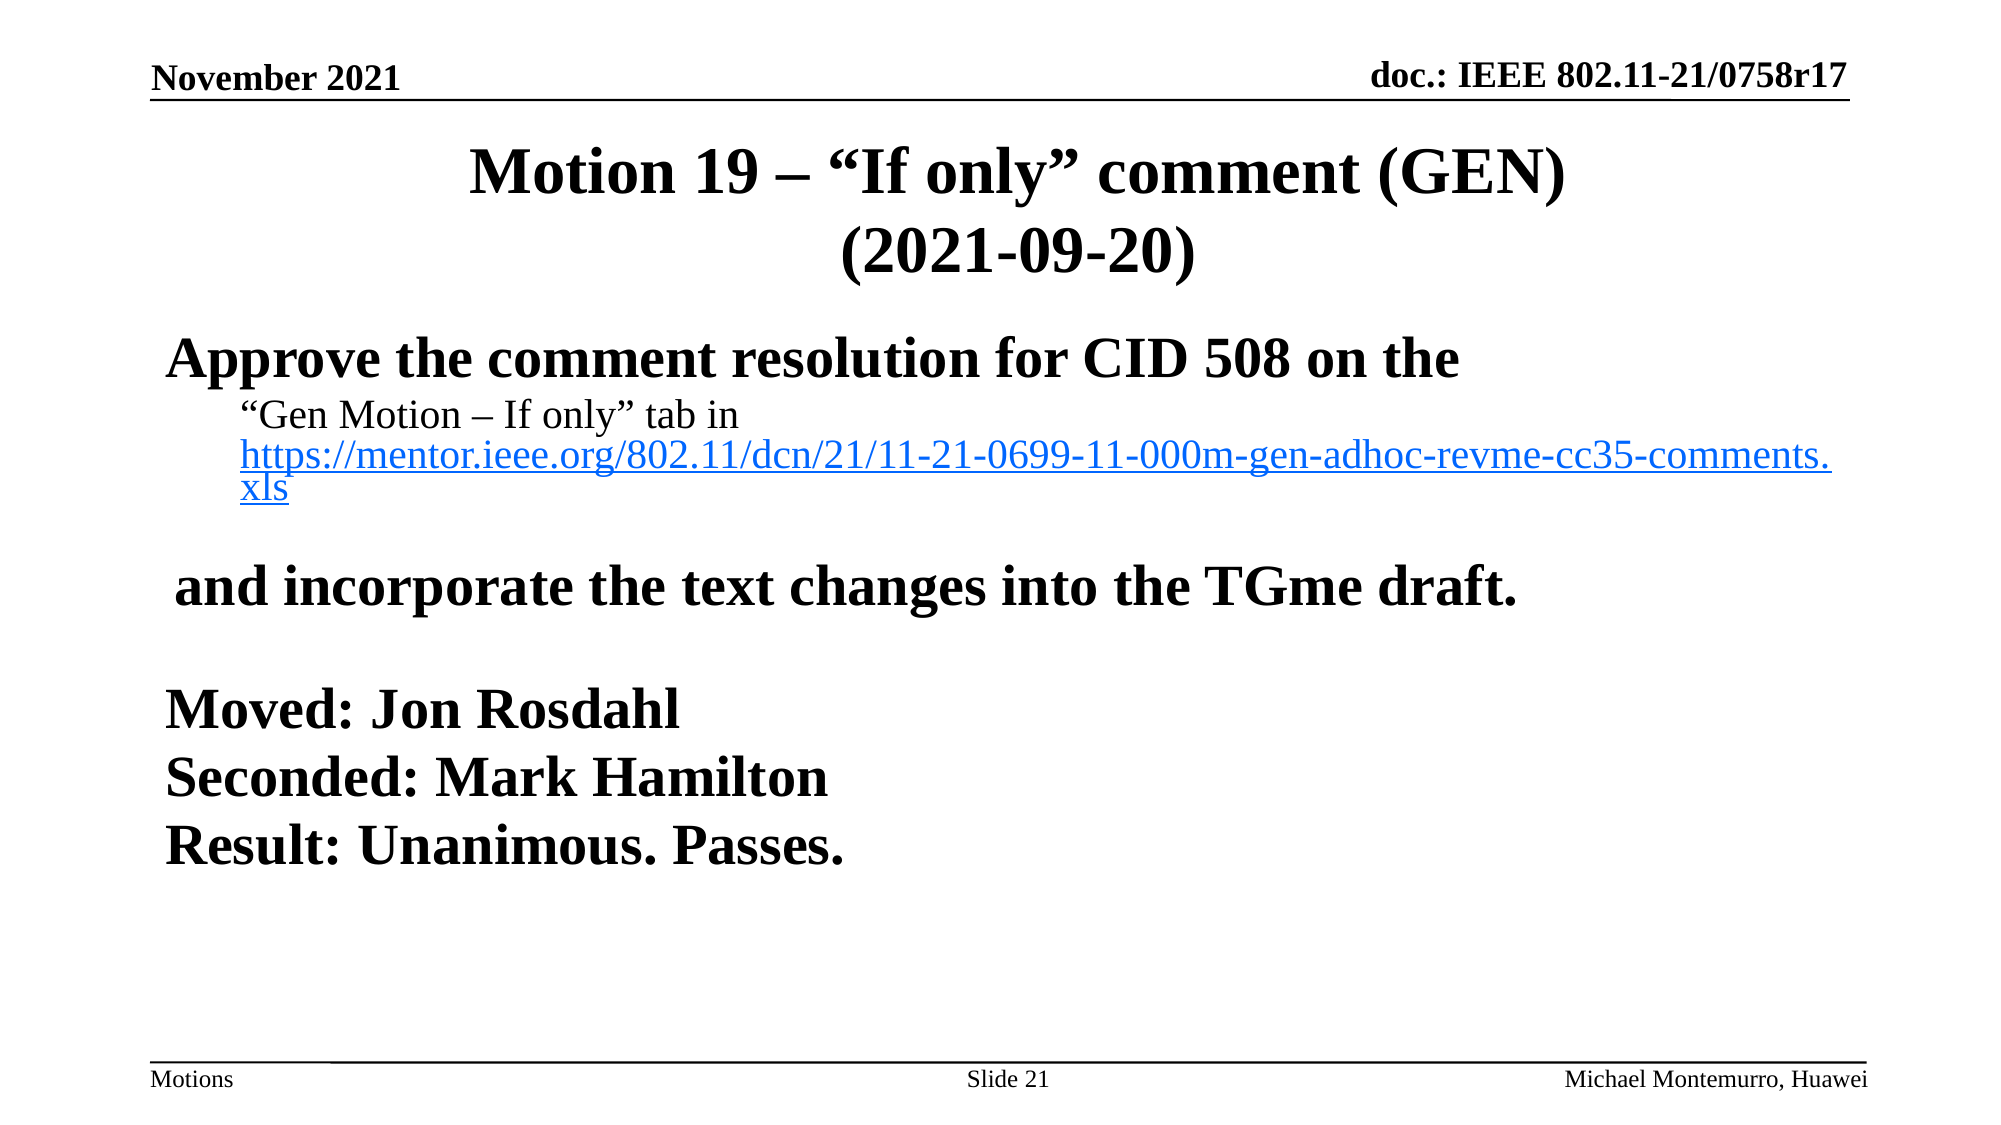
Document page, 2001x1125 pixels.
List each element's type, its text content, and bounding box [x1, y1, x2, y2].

footer Michael Montemurro, Huawei [1266, 1061, 1869, 1093]
slide_number Slide 21 [964, 1061, 1053, 1125]
title Motion 19 – “If only” comment (GEN) (2021-09-20) [168, 118, 1869, 294]
list Approve the comment resolution for CID 508 on the “Gen Motion – If only” tab in https://mentor.ieee.org/802.11/dcn/21/11-21-0699-11-000m-gen-adhoc-revme-cc35-comments.xls and incorporate the text changes into the TGme draft. Moved: Jon Rosdahl Seconded: Mark Hamilton Result: Unanimous. Passes. [150, 324, 1850, 1000]
